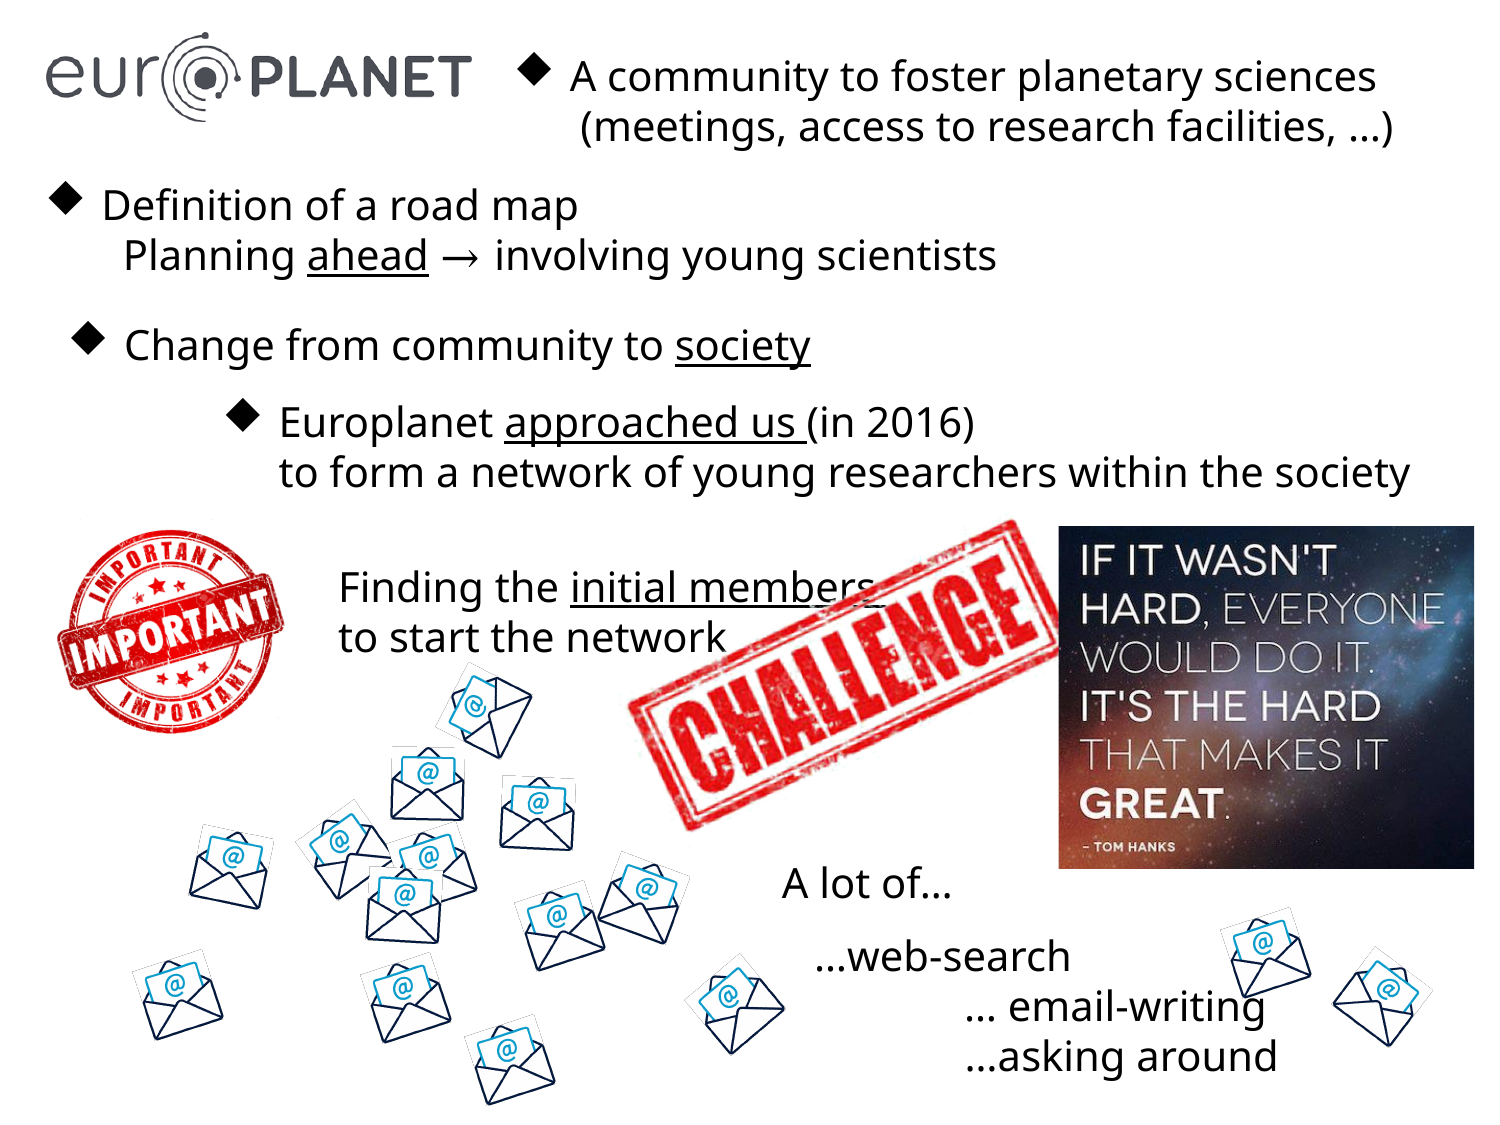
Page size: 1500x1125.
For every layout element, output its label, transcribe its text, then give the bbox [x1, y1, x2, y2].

picture [133, 969, 144, 1004]
picture [46, 31, 472, 122]
picture [544, 413, 1475, 869]
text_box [144, 601, 1362, 1125]
picture [1362, 947, 1432, 1047]
picture [53, 513, 288, 748]
text_box A community to foster planetary sciences (meetings, access to research facilities, …) [498, 42, 1500, 157]
text_box Change from community to society [53, 311, 826, 377]
text_box Europlanet approached us (in 2016) to form a network of young researchers within the society [207, 388, 1426, 504]
text_box Definition of a road map Planning ahead → involving young scientists [30, 171, 1428, 287]
text_box Finding the initial members to start the network [323, 502, 588, 601]
